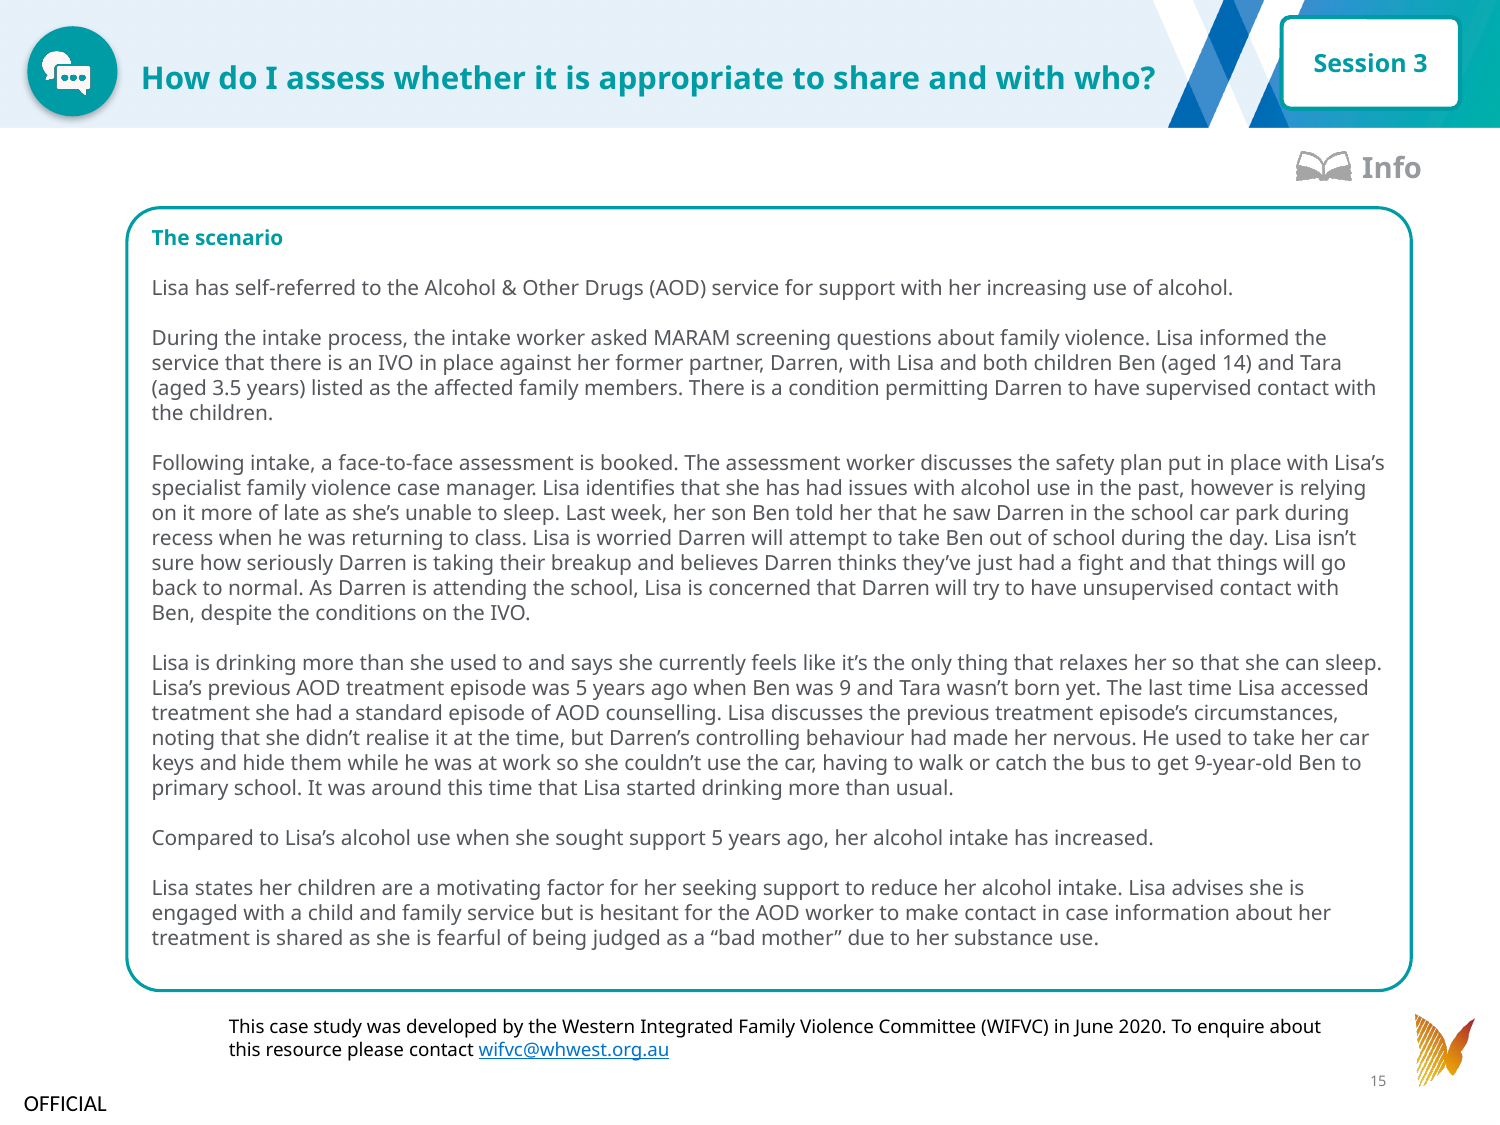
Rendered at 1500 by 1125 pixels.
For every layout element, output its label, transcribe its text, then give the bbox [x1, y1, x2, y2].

text_box How do I assess whether it is appropriate to share and with who? [271, 28, 1193, 126]
picture [0, 0, 1500, 1125]
slide_number 15 [1335, 1071, 1387, 1101]
text_box The scenario Lisa has self-referred to the Alcohol & Other Drugs (AOD) service for support with her increasing use of alcohol. During the intake process, the intake worker asked MARAM screening questions about family violence. Lisa informed the service that there is an IVO in place against her former partner, Darren, with Lisa and both children Ben (aged 14) and Tara (aged 3.5 years) listed as the affected family members. There is a condition permitting Darren to have supervised contact with the children. Following intake, a face-to-face assessment is booked. The assessment worker discusses the safety plan put in place with Lisa’s specialist family violence case manager. Lisa identifies that she has had issues with alcohol use in the past, however is relying on it more of late as she’s unable to sleep. Last week, her son Ben told her that he saw Darren in the school car park during recess when he was returning to class. Lisa is worried Darren will attempt to take Ben out of school during the day. Lisa isn’t sure how seriously Darren is taking their breakup and believes Darren thinks they’ve just had a fight and that things will go back to normal. As Darren is attending the school, Lisa is concerned that Darren will try to have unsupervised contact with Ben, despite the conditions on the IVO. Lisa is drinking more than she used to and says she currently feels like it’s the only thing that relaxes her so that she can sleep. Lisa’s previous AOD treatment episode was 5 years ago when Ben was 9 and Tara wasn’t born yet. The last time Lisa accessed treatment she had a standard episode of AOD counselling. Lisa discusses the previous treatment episode’s circumstances, noting that she didn’t realise it at the time, but Darren’s controlling behaviour had made her nervous. He used to take her car keys and hide them while he was at work so she couldn’t use the car, having to walk or catch the bus to get 9-year-old Ben to primary school. It was around this time that Lisa started drinking more than usual. Compared to Lisa’s alcohol use when she sought support 5 years ago, her alcohol intake has increased. Lisa states her children are a motivating factor for her seeking support to reduce her alcohol intake. Lisa advises she is engaged with a child and family service but is hesitant for the AOD worker to make contact in case information about her treatment is shared as she is fearful of being judged as a “bad mother” due to her substance use. [124, 205, 1414, 993]
text_box This case study was developed by the Western Integrated Family Violence Committee (WIFVC) in June 2020. To enquire about this resource please contact wifvc@whwest.org.au [214, 1007, 1348, 1071]
text_box Info [1371, 142, 1500, 192]
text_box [0, 0, 272, 118]
text_box Session 3 [1279, 15, 1463, 111]
